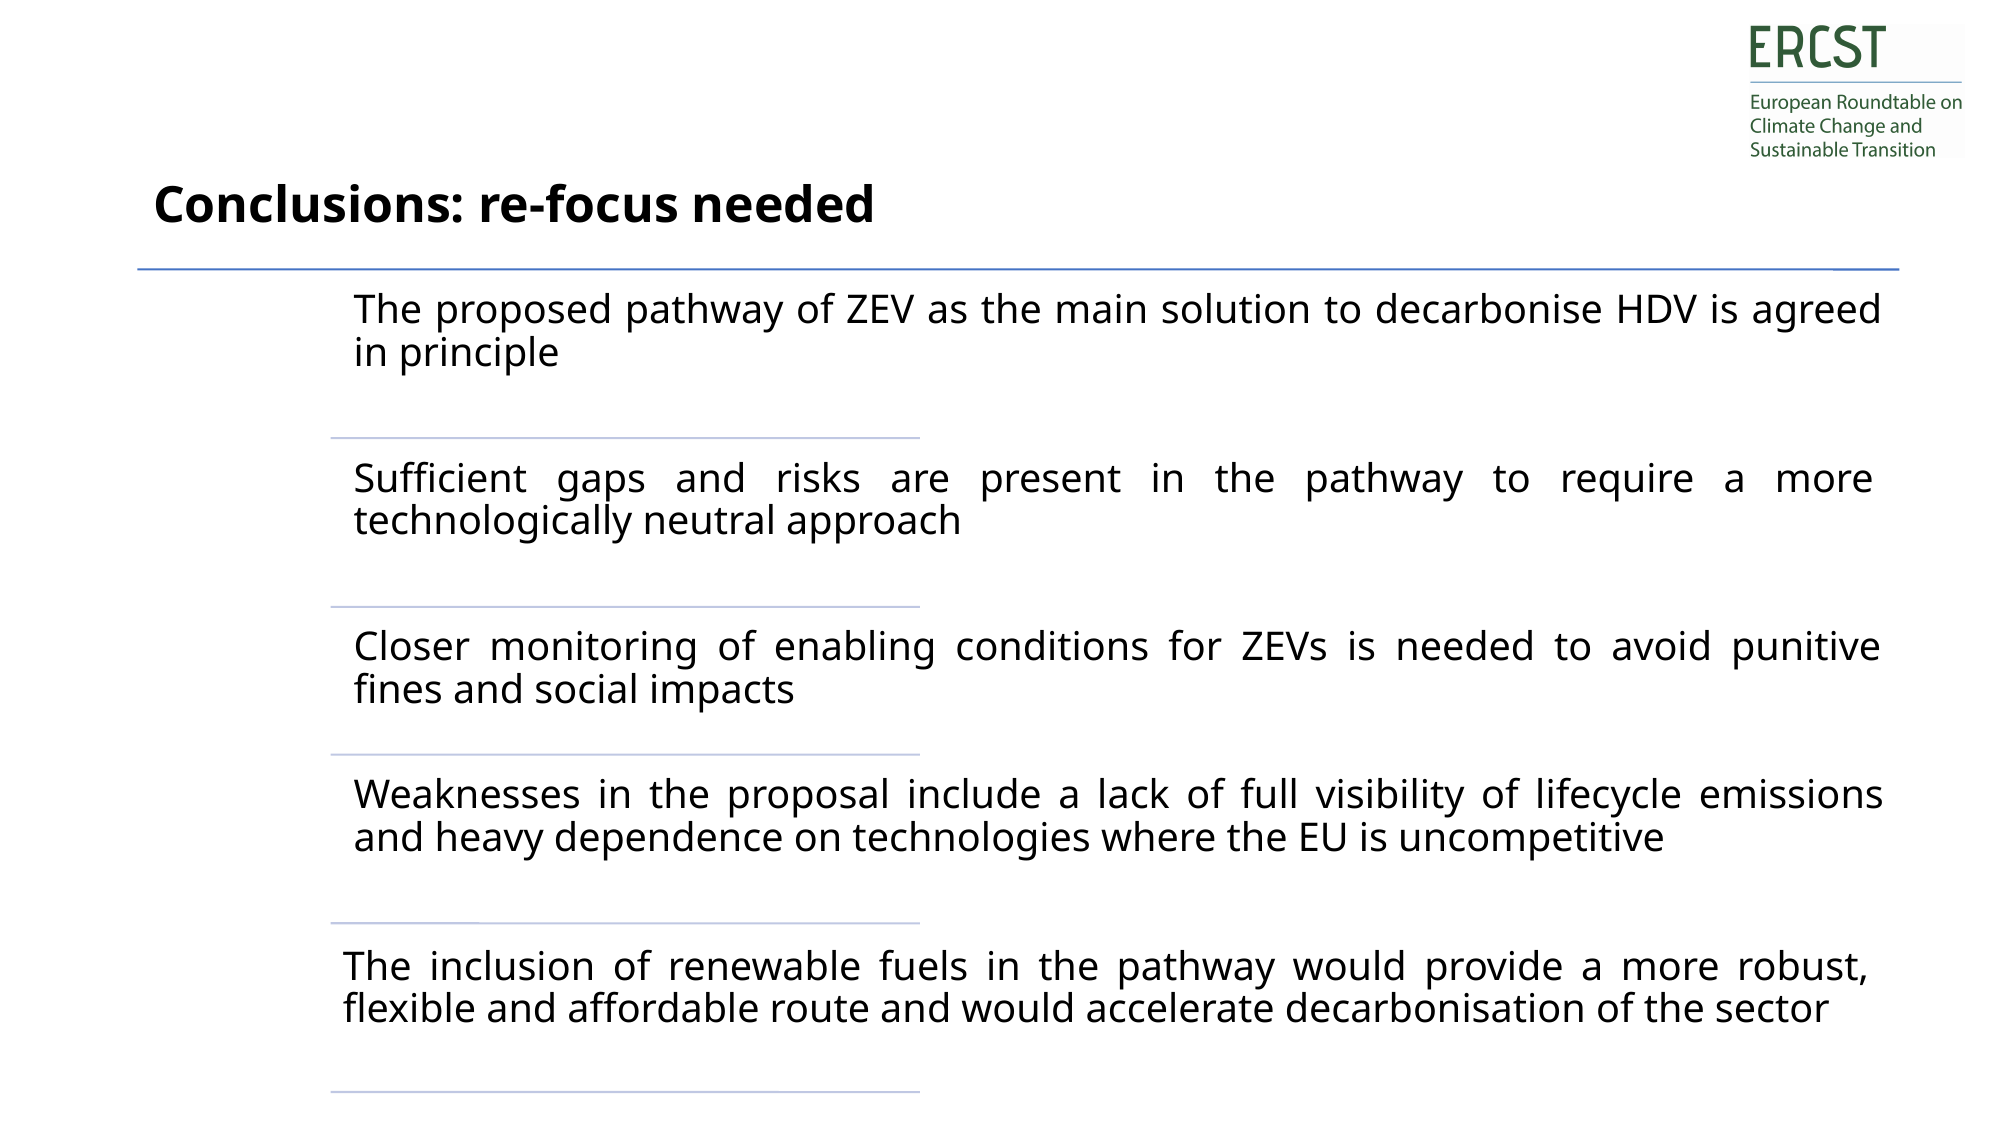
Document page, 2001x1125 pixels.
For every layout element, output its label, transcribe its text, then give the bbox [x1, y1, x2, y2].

text_box [1749, 24, 1965, 158]
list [137, 269, 1900, 1101]
title Conclusions: re-focus needed [138, 74, 1862, 241]
